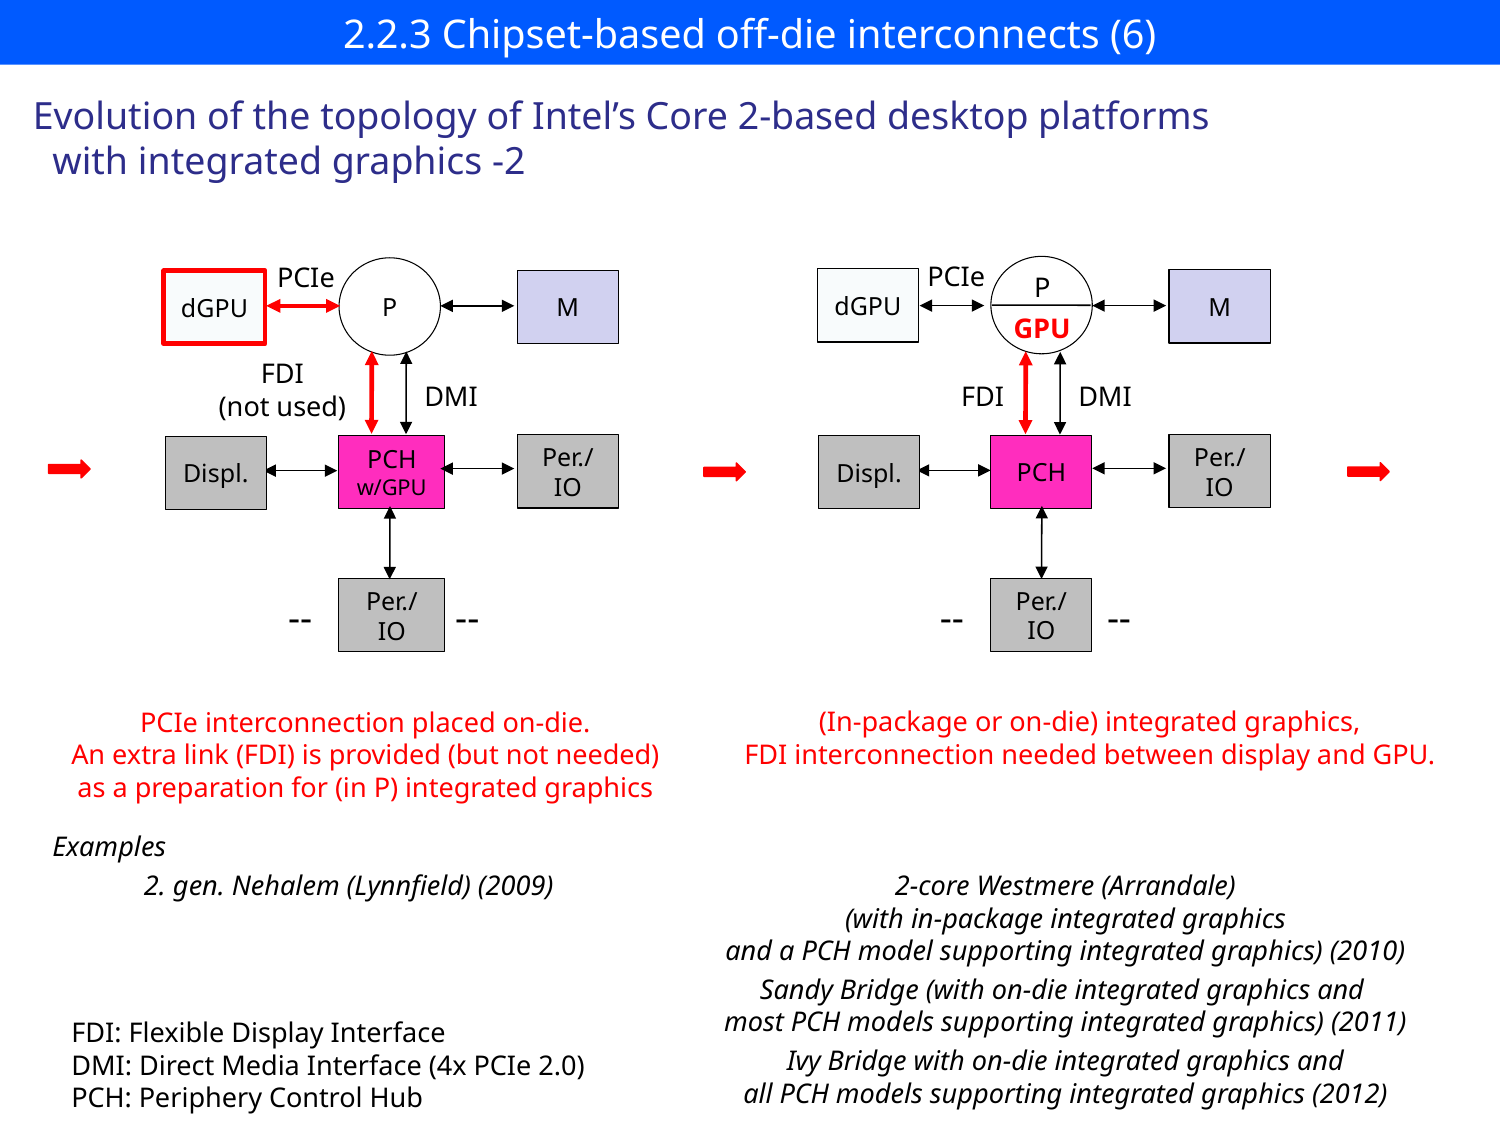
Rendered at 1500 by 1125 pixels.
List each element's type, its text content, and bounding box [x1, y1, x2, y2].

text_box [48, 252, 619, 653]
title 2.2.3 Chipset-based off-die interconnects (6) [0, 0, 1500, 65]
text_box PCIe interconnection placed on-die. An extra link (FDI) is provided (but not needed) as a preparation for (in P) integrated graphics [56, 697, 674, 810]
text_box Examples [37, 821, 182, 869]
text_box Evolution of the topology of Intel’s Core 2-based desktop platforms with integrated graphics -2 [18, 84, 1500, 190]
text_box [816, 252, 1390, 652]
text_box FDI: Flexible Display Interface DMI: Direct Media Interface (4x PCIe 2.0) PCH: Periphery Control Hub [56, 1008, 600, 1121]
text_box (In-package or on-die) integrated graphics, FDI interconnection needed between display and GPU. [729, 697, 1450, 778]
text_box [703, 462, 746, 481]
text_box 2-core Westmere (Arrandale) (with in-package integrated graphics and a PCH model supporting integrated graphics) (2010) Sandy Bridge (with on-die integrated graphics and most PCH models supporting integrated graphics) (2011) Ivy Bridge with on-die integrated graphics and all PCH models supporting integrated graphics (2012) [709, 861, 1422, 1116]
text_box 2. gen. Nehalem (Lynnfield) (2009) [128, 861, 569, 909]
